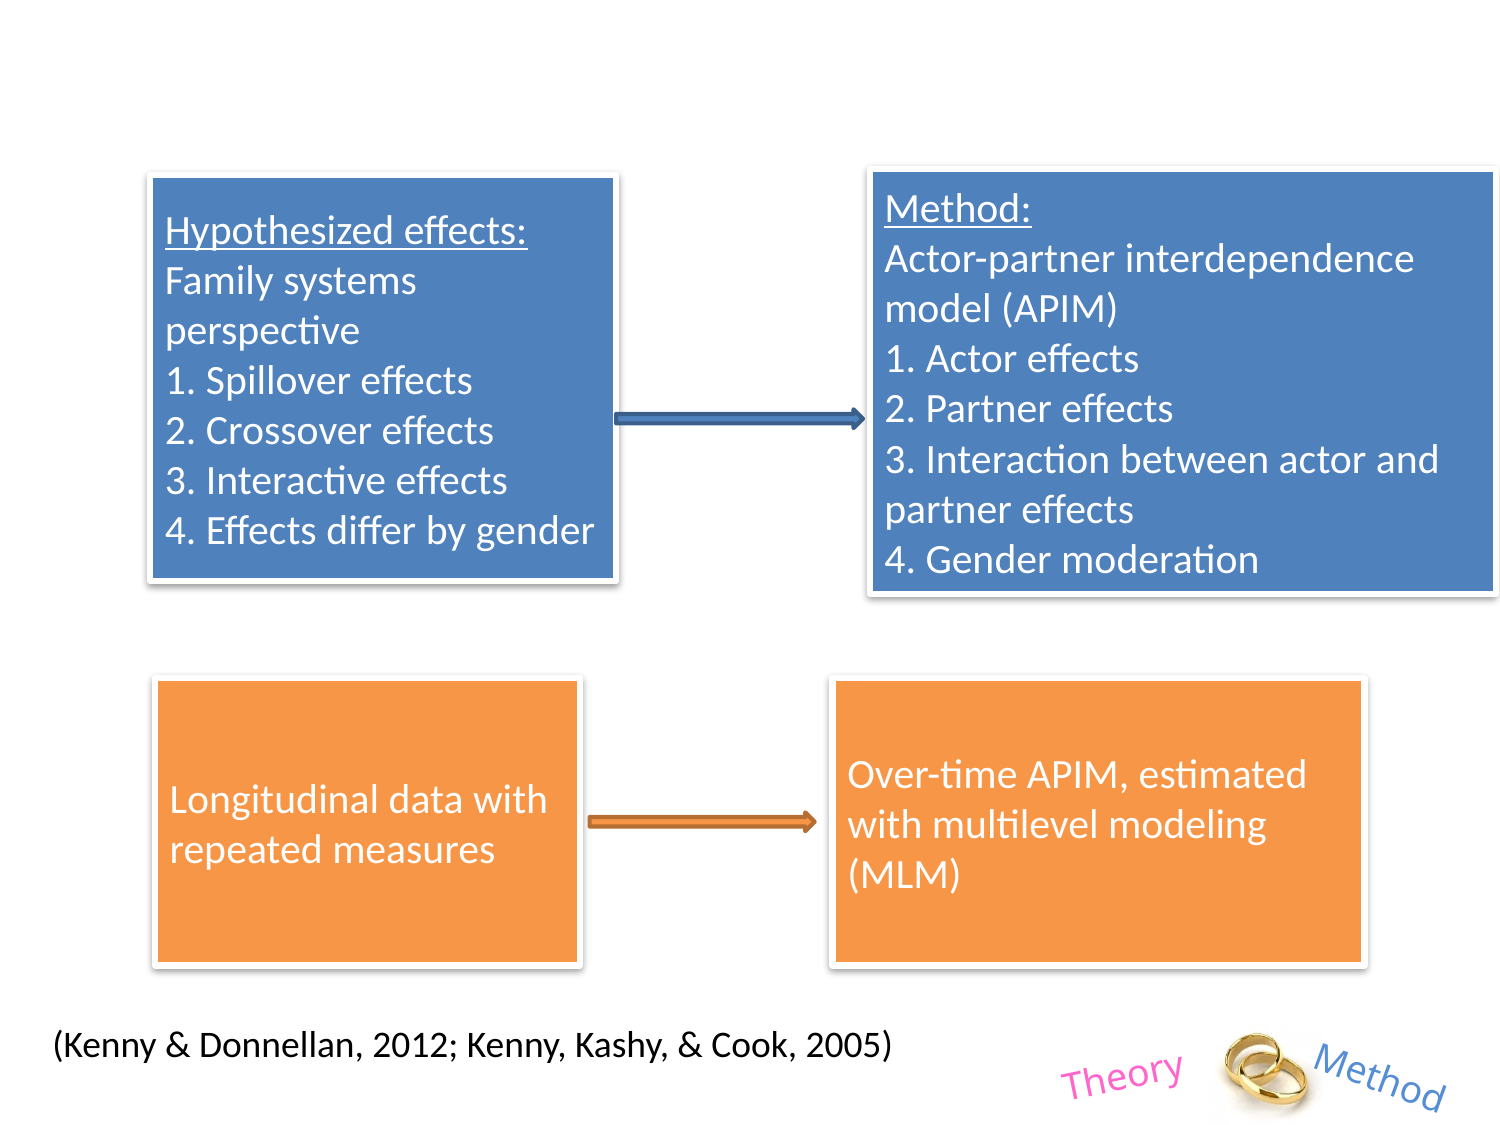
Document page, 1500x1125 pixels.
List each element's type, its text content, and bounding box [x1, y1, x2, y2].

text_box (Kenny & Donnellan, 2012; Kenny, Kashy, & Cook, 2005) [37, 1012, 1063, 1073]
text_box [149, 168, 1497, 595]
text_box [1045, 1024, 1496, 1125]
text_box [154, 677, 1365, 966]
